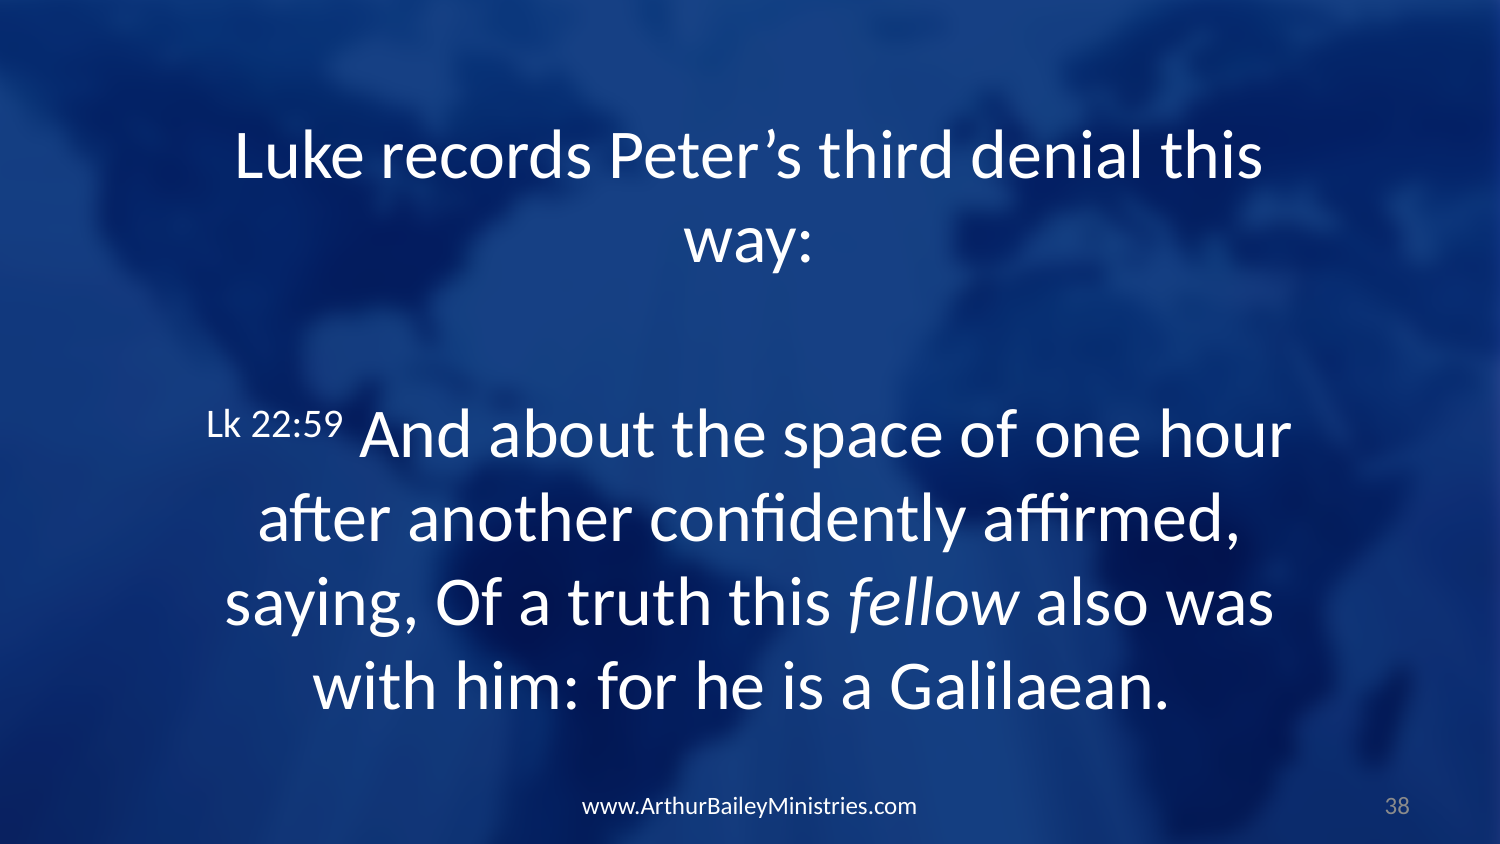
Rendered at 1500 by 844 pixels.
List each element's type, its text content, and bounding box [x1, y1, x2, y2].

slide_number 38 [1074, 782, 1425, 827]
list Luke records Peter’s third denial this way: Lk 22:59 And about the space of one hour after another confidently affirmed, saying, Of a truth this fellow also was with him: for he is a Galilaean. [148, 100, 1352, 734]
picture [0, 0, 1500, 844]
footer www.ArthurBaileyMinistries.com [512, 782, 988, 827]
